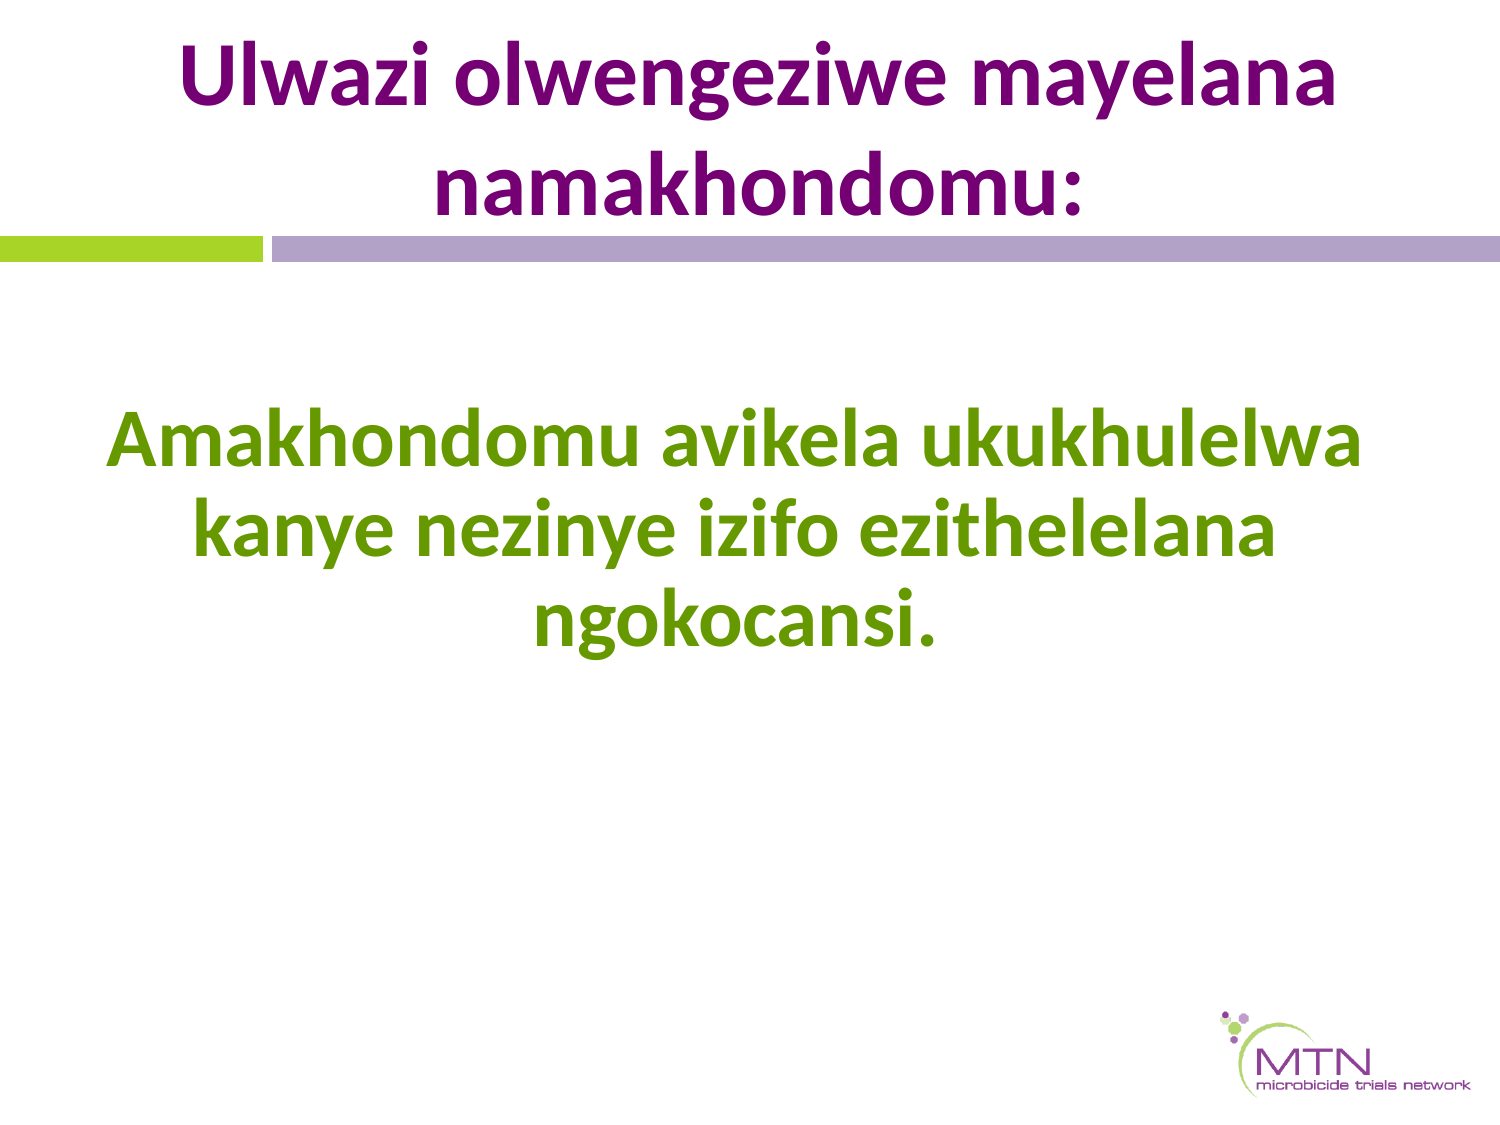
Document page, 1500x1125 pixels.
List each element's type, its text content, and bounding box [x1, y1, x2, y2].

text_box Ulwazi olwengeziwe mayelana namakhondomu: [23, 6, 1495, 241]
text_box Amakhondomu avikela ukukhulelwa kanye nezinye izifo ezithelelana ngokocansi. [44, 387, 1427, 938]
picture [0, 236, 1500, 262]
picture [1220, 1011, 1472, 1099]
